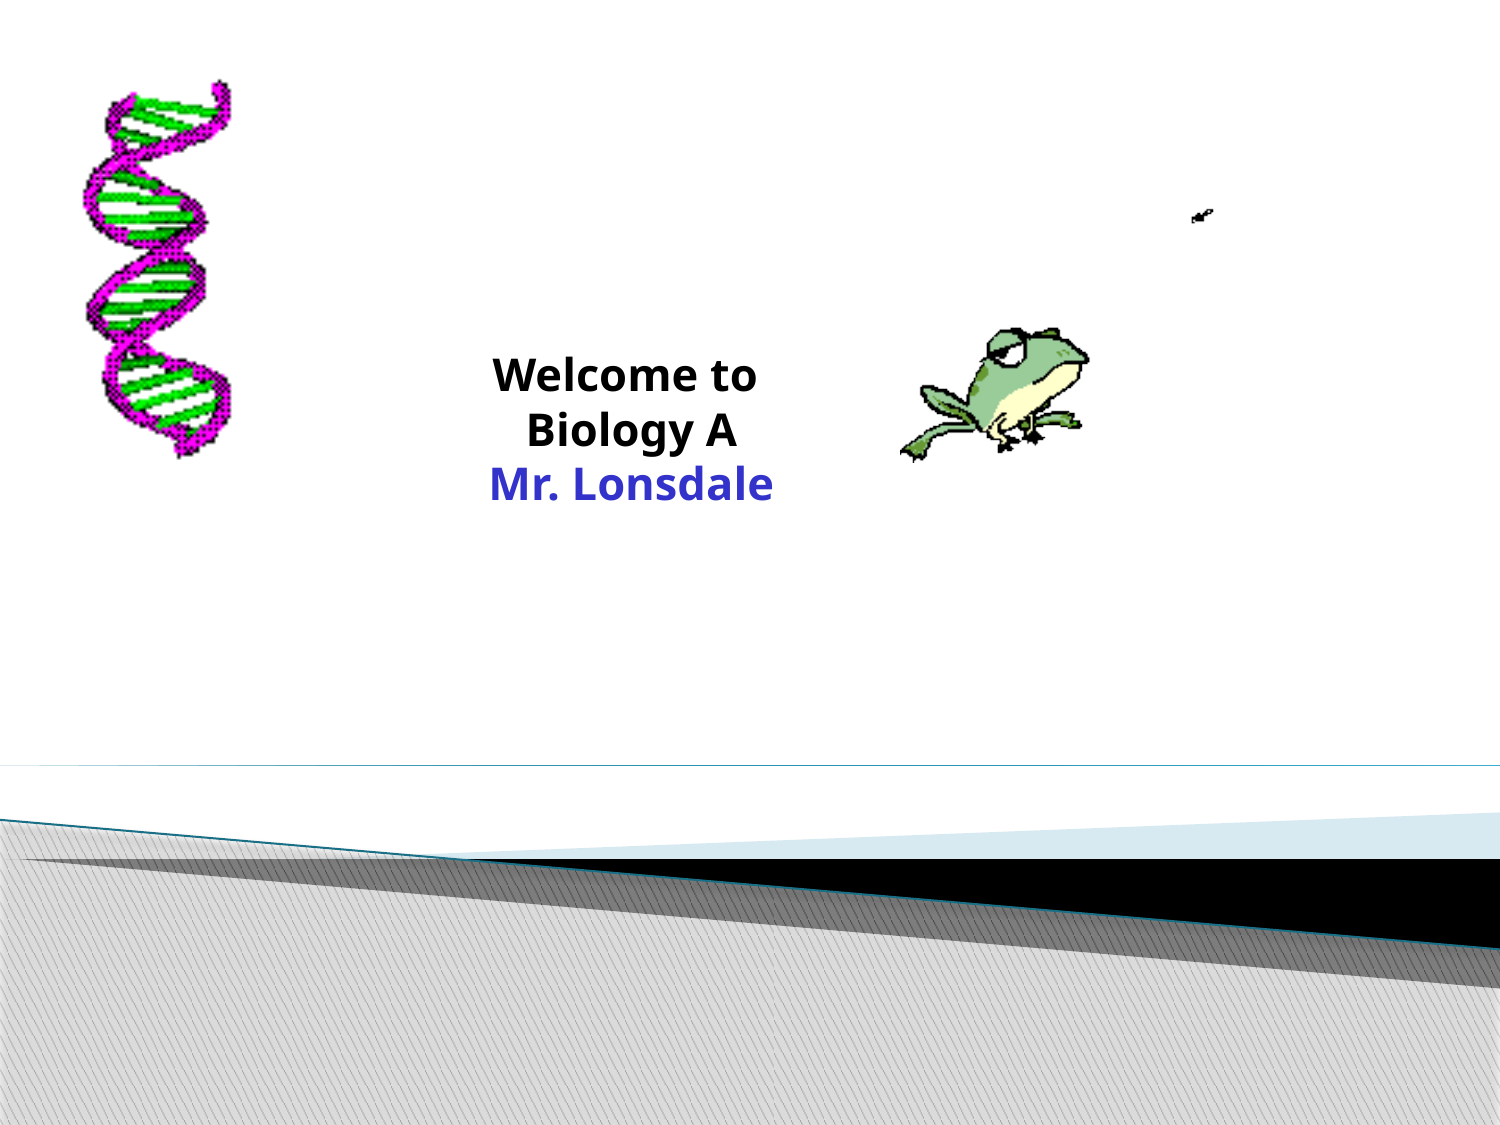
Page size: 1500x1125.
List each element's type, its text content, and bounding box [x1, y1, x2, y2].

title Welcome to Biology A Mr. Lonsdale [162, 337, 1100, 579]
picture [899, 137, 1383, 463]
picture [0, 37, 313, 507]
picture [5, 859, 1500, 989]
